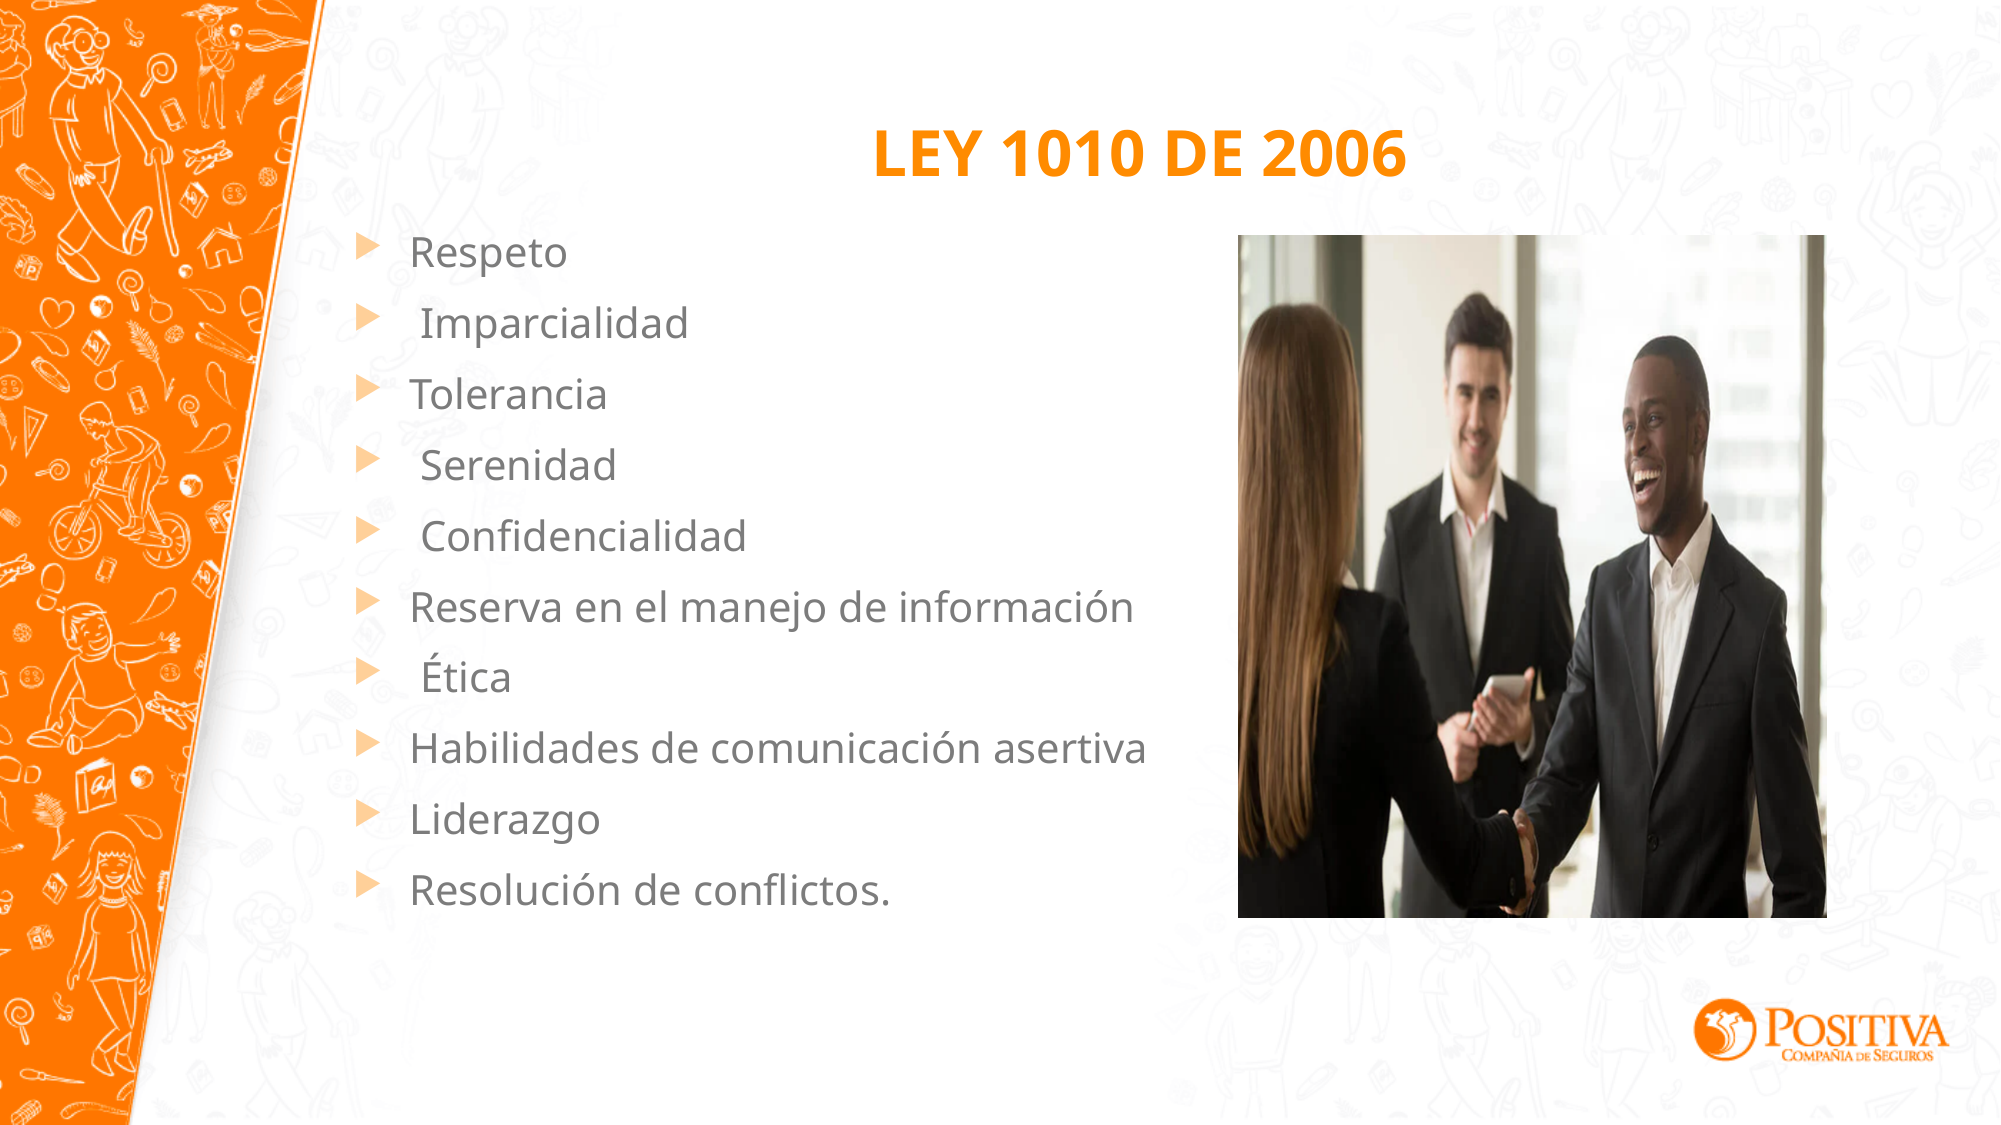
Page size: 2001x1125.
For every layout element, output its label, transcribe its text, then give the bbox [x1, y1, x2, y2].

list Respeto Imparcialidad Tolerancia Serenidad Confidencialidad Reserva en el manejo de información Ética Habilidades de comunicación asertiva Liderazgo Resolución de conflictos. [338, 218, 1948, 1006]
subtitle LEY 1010 DE 2006 [563, 104, 1716, 198]
picture [0, 0, 2001, 1125]
